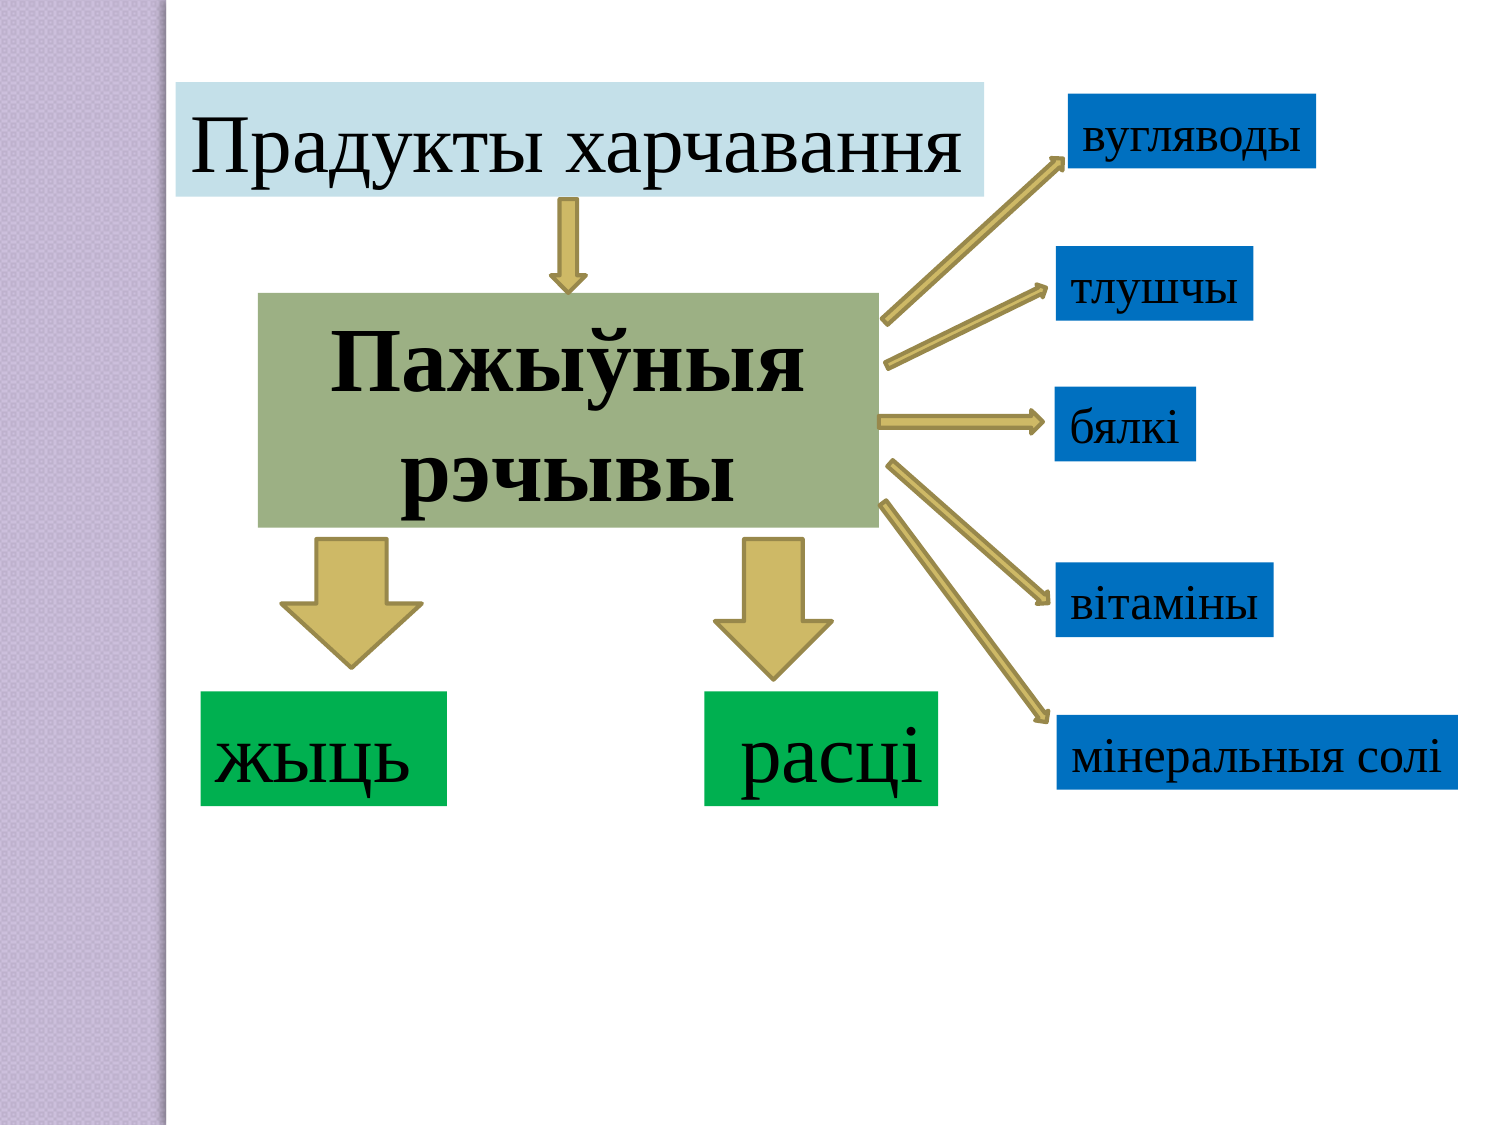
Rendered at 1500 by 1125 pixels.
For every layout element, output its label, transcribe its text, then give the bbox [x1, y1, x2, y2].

text_box [885, 458, 1051, 606]
text_box [712, 536, 834, 682]
text_box вугляводы [1067, 93, 1317, 169]
text_box [279, 536, 424, 670]
text_box вітаміны [1055, 562, 1274, 638]
text_box тлушчы [1055, 246, 1254, 321]
text_box бялкі [1054, 386, 1197, 462]
text_box [883, 282, 1049, 371]
text_box [877, 498, 1051, 725]
text_box Пажыўныя рэчывы [257, 292, 879, 528]
text_box [879, 155, 1066, 327]
text_box мінеральныя солі [1056, 714, 1458, 790]
text_box [548, 197, 588, 296]
text_box [876, 408, 1046, 436]
text_box Прадукты харчавання [175, 82, 985, 197]
text_box расці [704, 691, 939, 807]
text_box жыць [200, 691, 447, 807]
